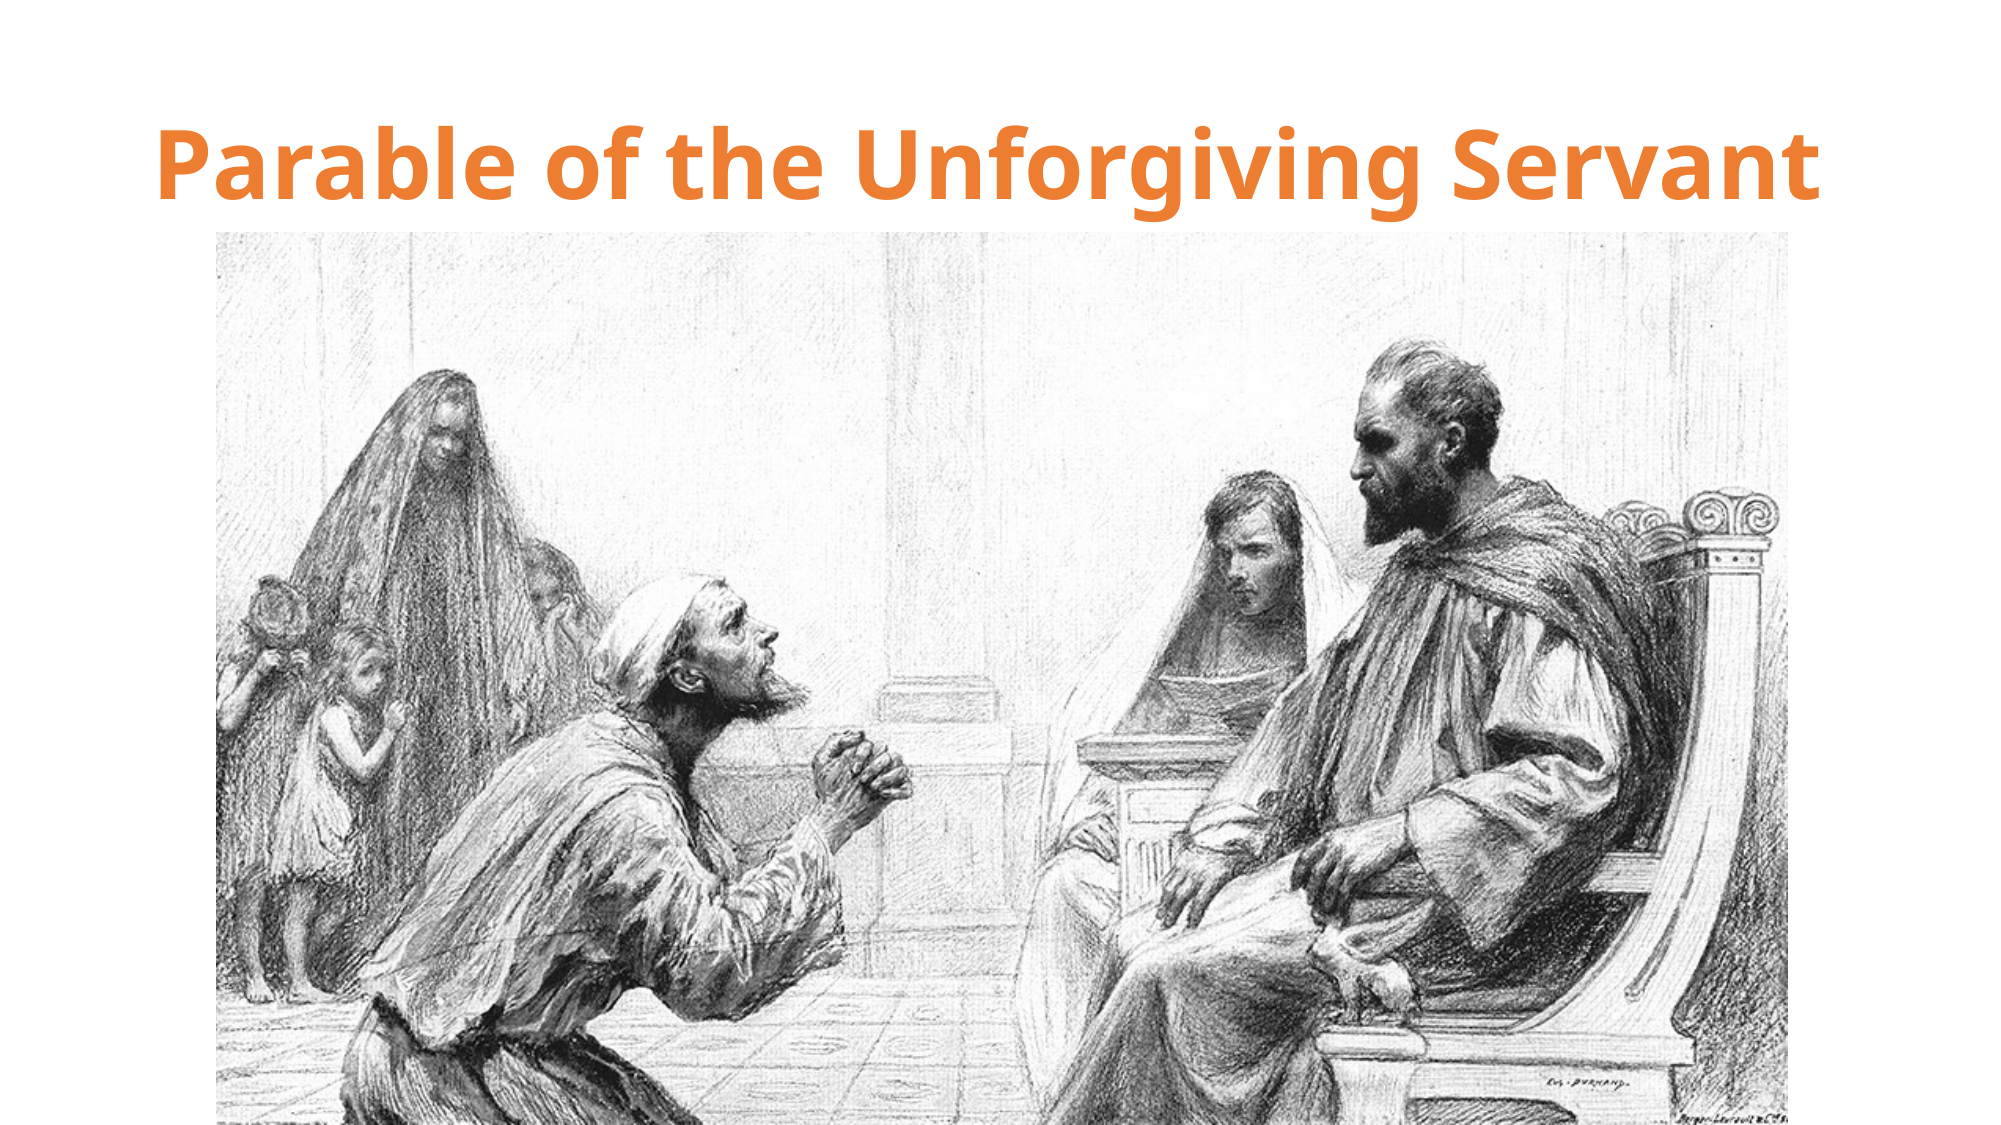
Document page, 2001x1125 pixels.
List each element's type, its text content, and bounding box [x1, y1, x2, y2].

title Parable of the Unforgiving Servant [137, 59, 1863, 278]
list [216, 232, 1788, 1125]
